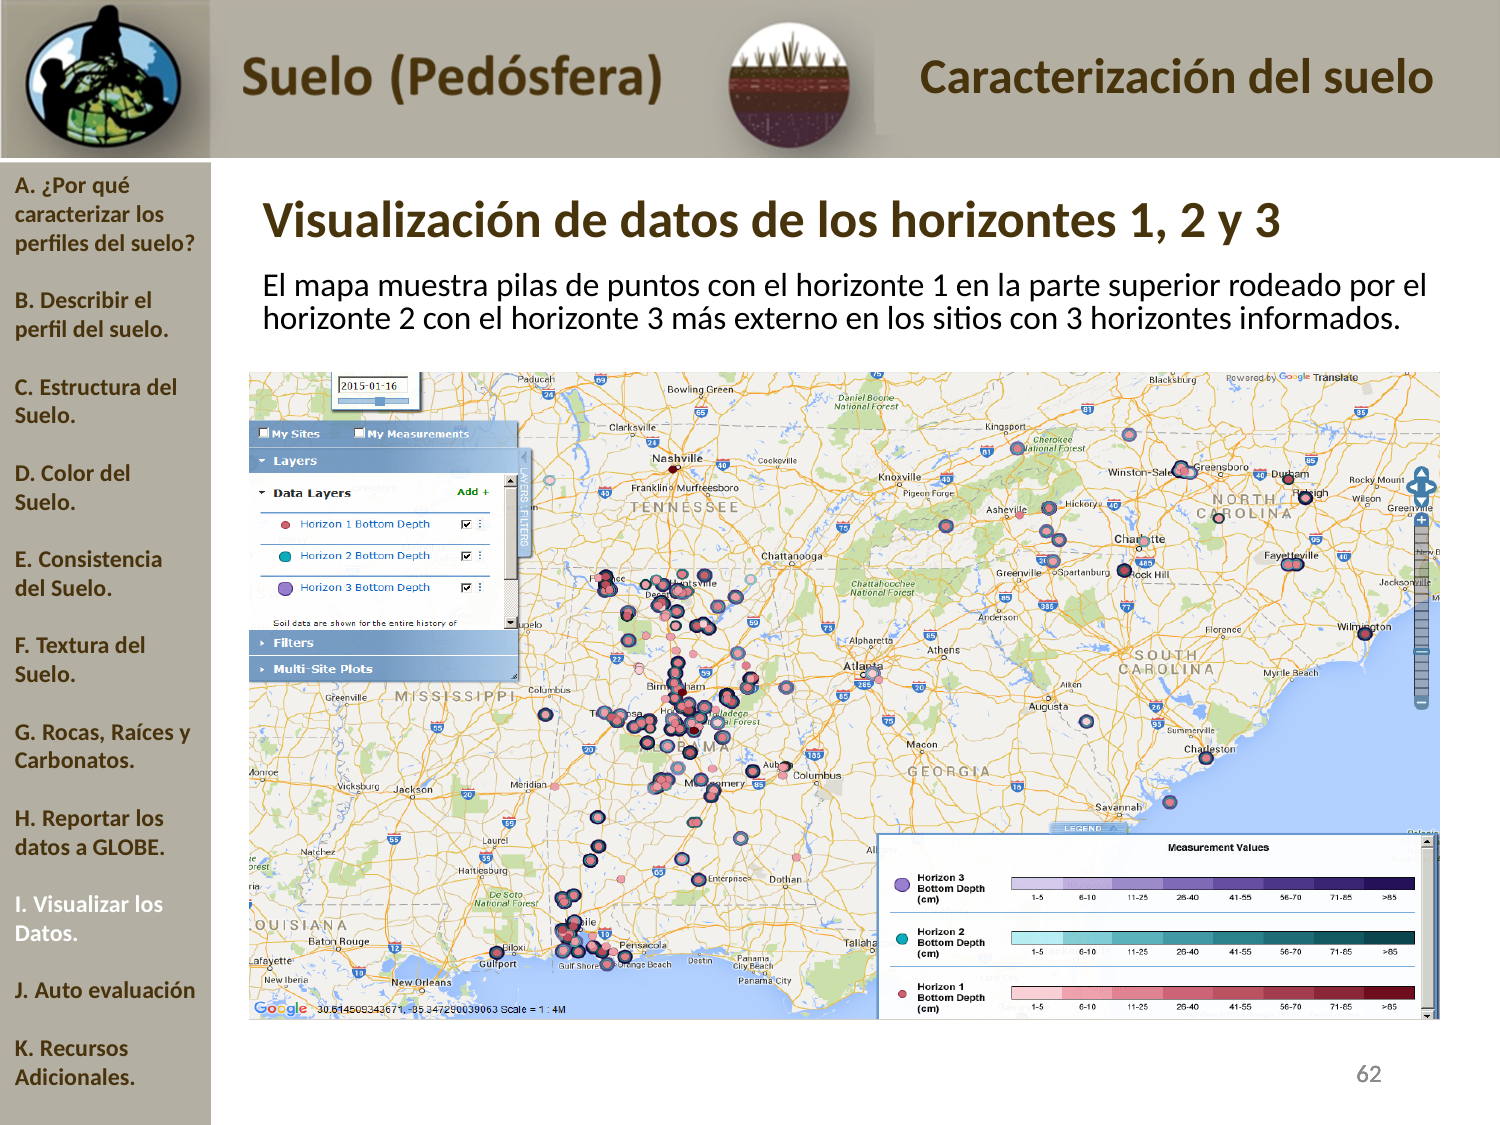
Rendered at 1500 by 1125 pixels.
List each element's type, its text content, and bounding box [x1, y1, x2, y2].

text_box 61 [1059, 1042, 1397, 1103]
title Visualización de datos de los horizontes 1, 2 y 3 [247, 179, 1397, 261]
text_box A. ¿Por qué caracterizar los perfiles del suelo? B. Describir el perfil del suelo. C. Estructura del Suelo. D. Color del Suelo. E. Consistencia del Suelo. F. Textura del Suelo. G. Rocas, Raíces y Carbonatos. H. Reportar los datos a GLOBE. I. Visualizar los Datos. J. Auto evaluación K. Recursos Adicionales. [0, 161, 212, 1125]
picture [0, 0, 1500, 158]
list El mapa muestra pilas de puntos con el horizonte 1 en la parte superior rodeado por el horizonte 2 con el horizonte 3 más externo en los sitios con 3 horizontes informados. [247, 261, 1451, 379]
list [249, 372, 1440, 1020]
